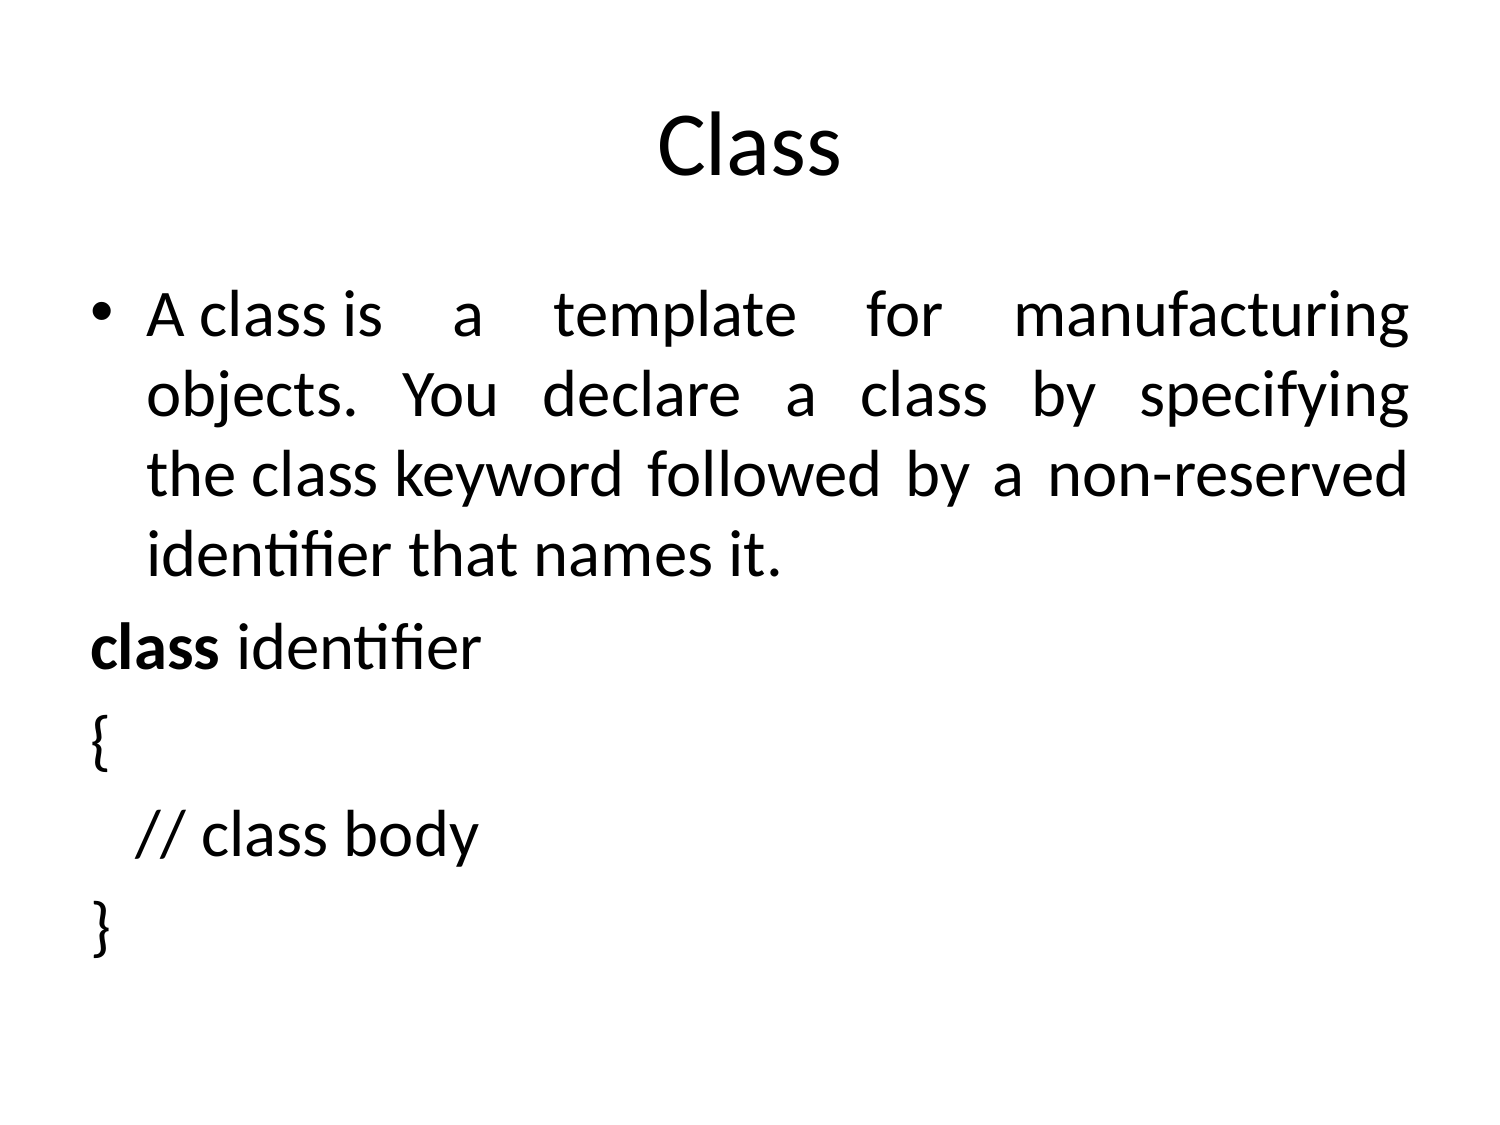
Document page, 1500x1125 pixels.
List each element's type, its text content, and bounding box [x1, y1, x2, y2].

list A class is a template for manufacturing objects. You declare a class by specifying the class keyword followed by a non-reserved identifier that names it. class identifier { // class body } [75, 262, 1425, 1005]
title Class [75, 45, 1425, 233]
